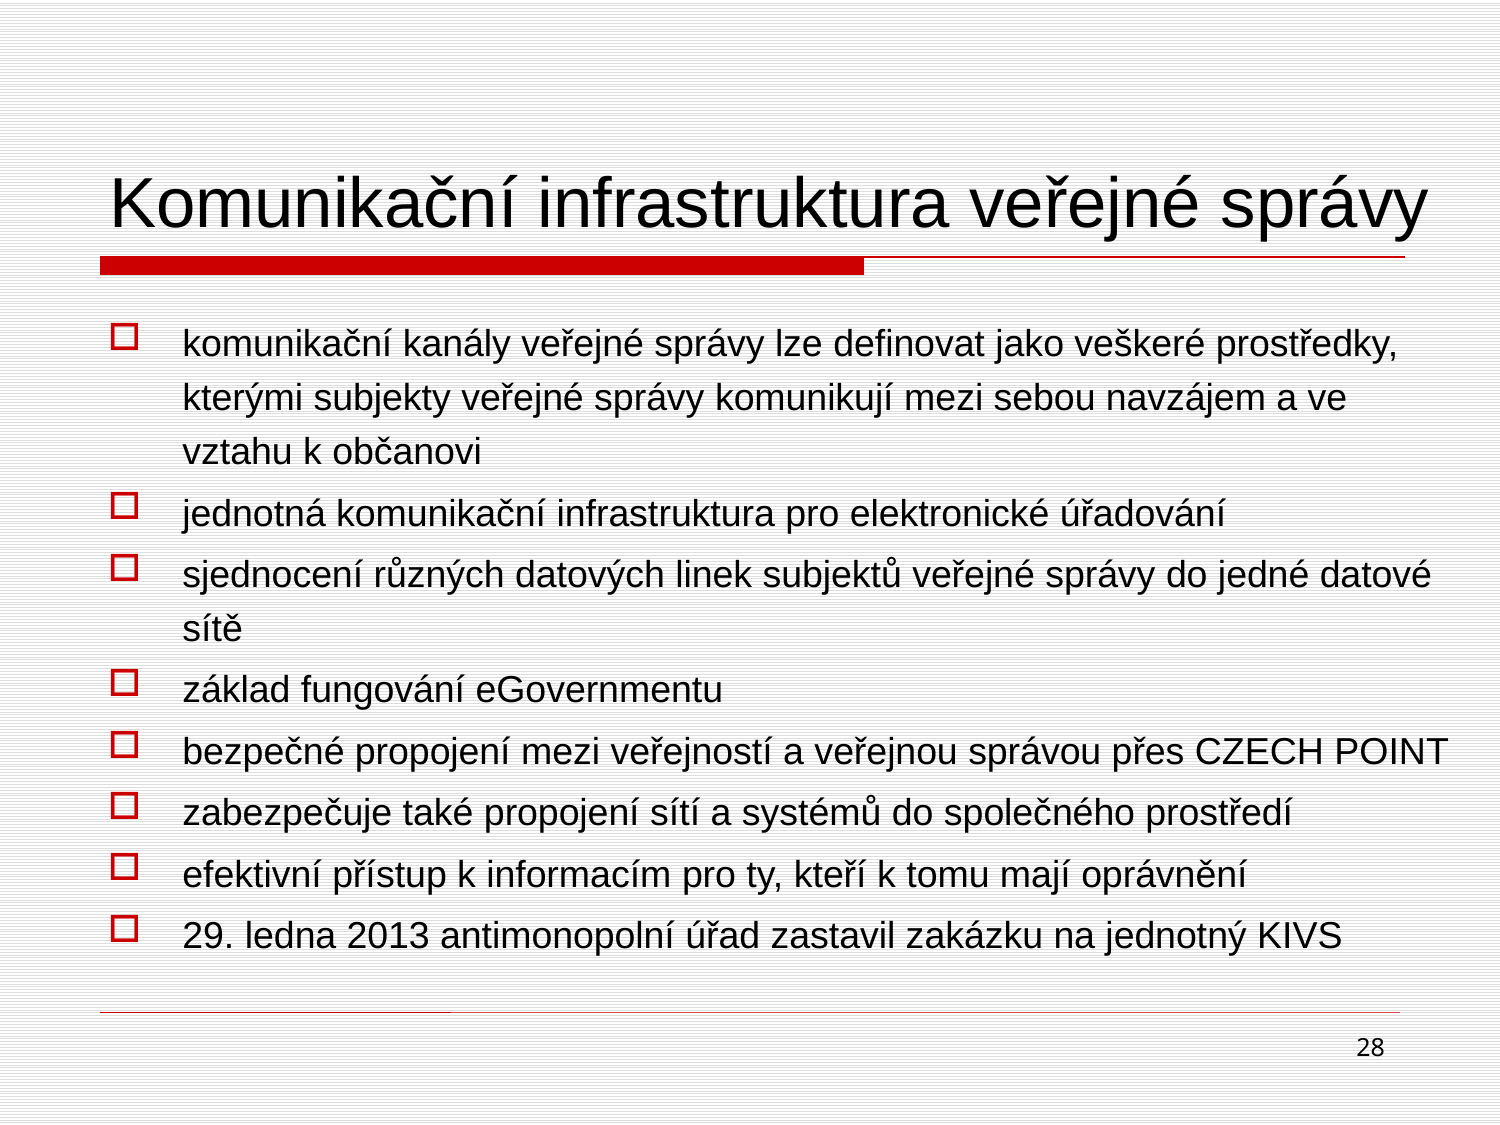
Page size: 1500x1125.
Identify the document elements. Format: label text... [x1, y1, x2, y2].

list komunikační kanály veřejné správy lze definovat jako veškeré prostředky, kterými subjekty veřejné správy komunikují mezi sebou navzájem a ve vztahu k občanovi jednotná komunikační infrastruktura pro elektronické úřadování sjednocení různých datových linek subjektů veřejné správy do jedné datové sítě základ fungování eGovernmentu bezpečné propojení mezi veřejností a veřejnou správou přes CZECH POINT zabezpečuje také propojení sítí a systémů do společného prostředí efektivní přístup k informacím pro ty, kteří k tomu mají oprávnění 29. ledna 2013 antimonopolní úřad zastavil zakázku na jednotný KIVS [92, 302, 1471, 1000]
title Komunikační infrastruktura veřejné správy [93, 49, 1471, 250]
slide_number 28 [1074, 1024, 1401, 1103]
